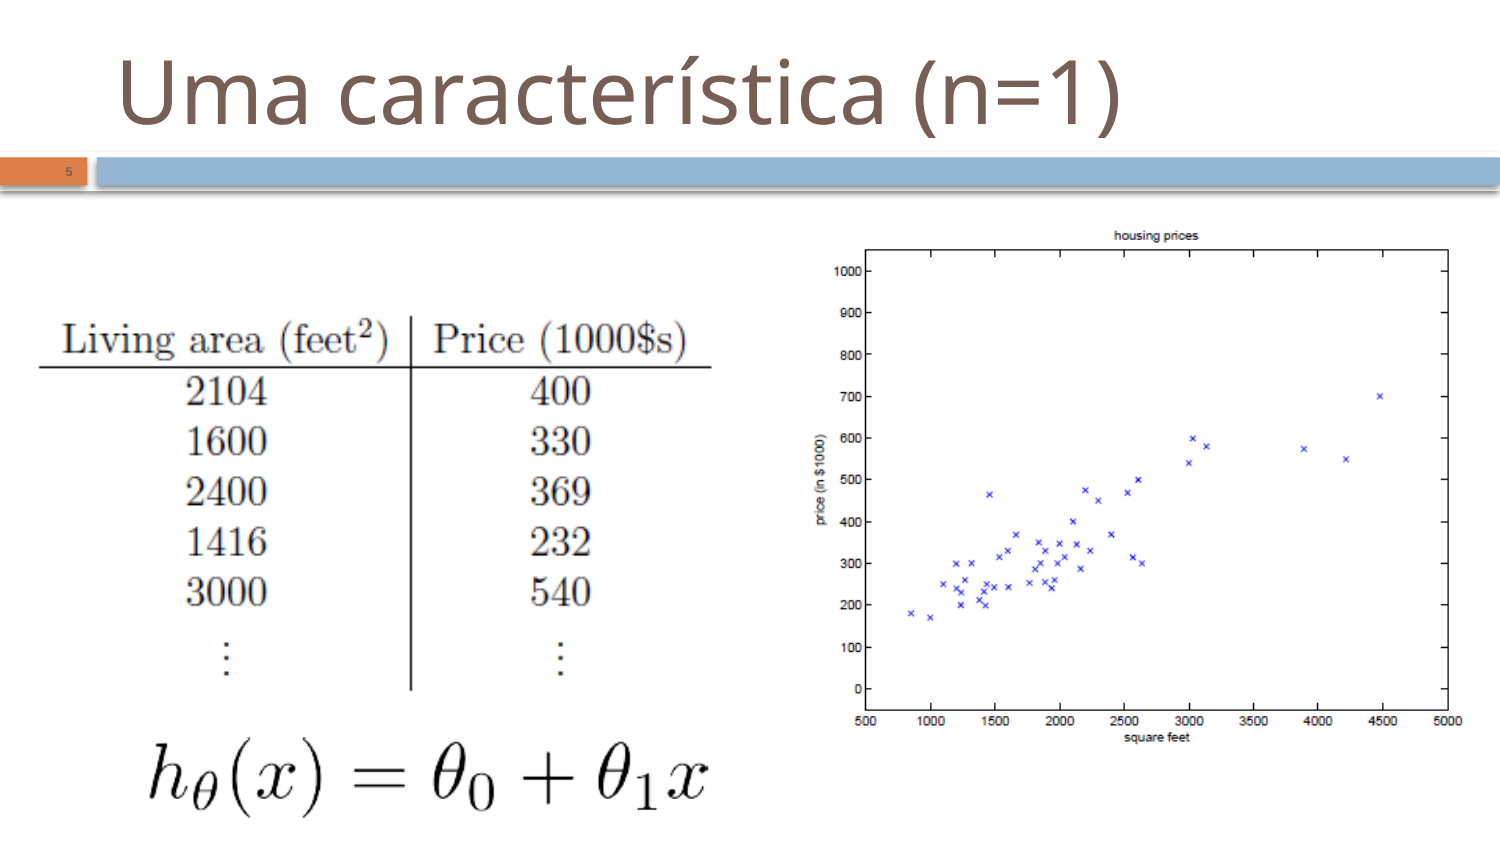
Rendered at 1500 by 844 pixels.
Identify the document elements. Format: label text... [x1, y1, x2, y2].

slide_number 5 [0, 156, 88, 187]
picture [28, 303, 735, 702]
title Uma característica (n=1) [100, 28, 1438, 150]
picture [125, 716, 736, 829]
picture [785, 220, 1473, 751]
